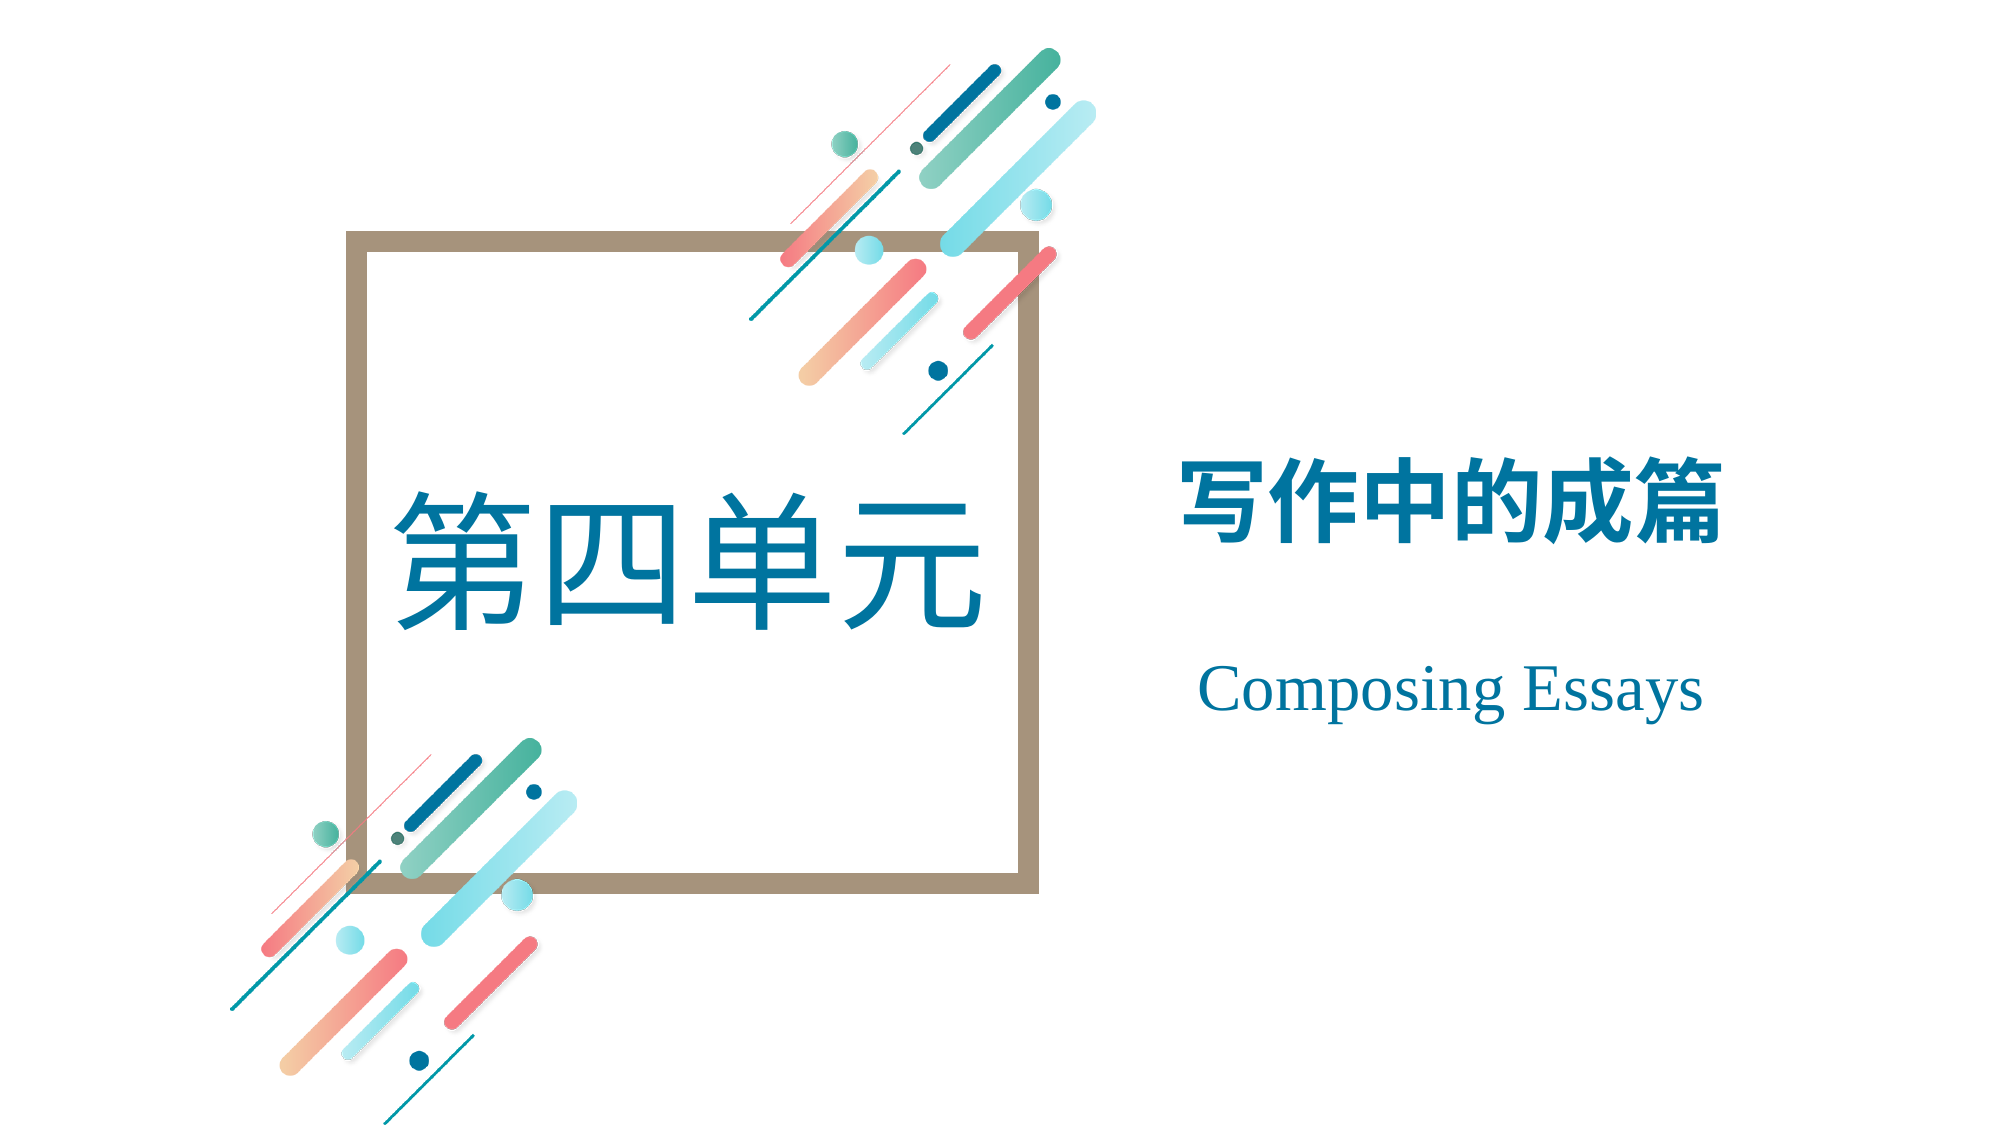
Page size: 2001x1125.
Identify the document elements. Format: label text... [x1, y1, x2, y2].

text_box 第四单元 [372, 407, 1056, 657]
picture [230, 738, 577, 1125]
text_box [355, 241, 1030, 884]
picture [749, 48, 1096, 435]
text_box 写作中的成篇 [1157, 436, 1746, 561]
text_box Composing Essays [1109, 635, 1793, 731]
